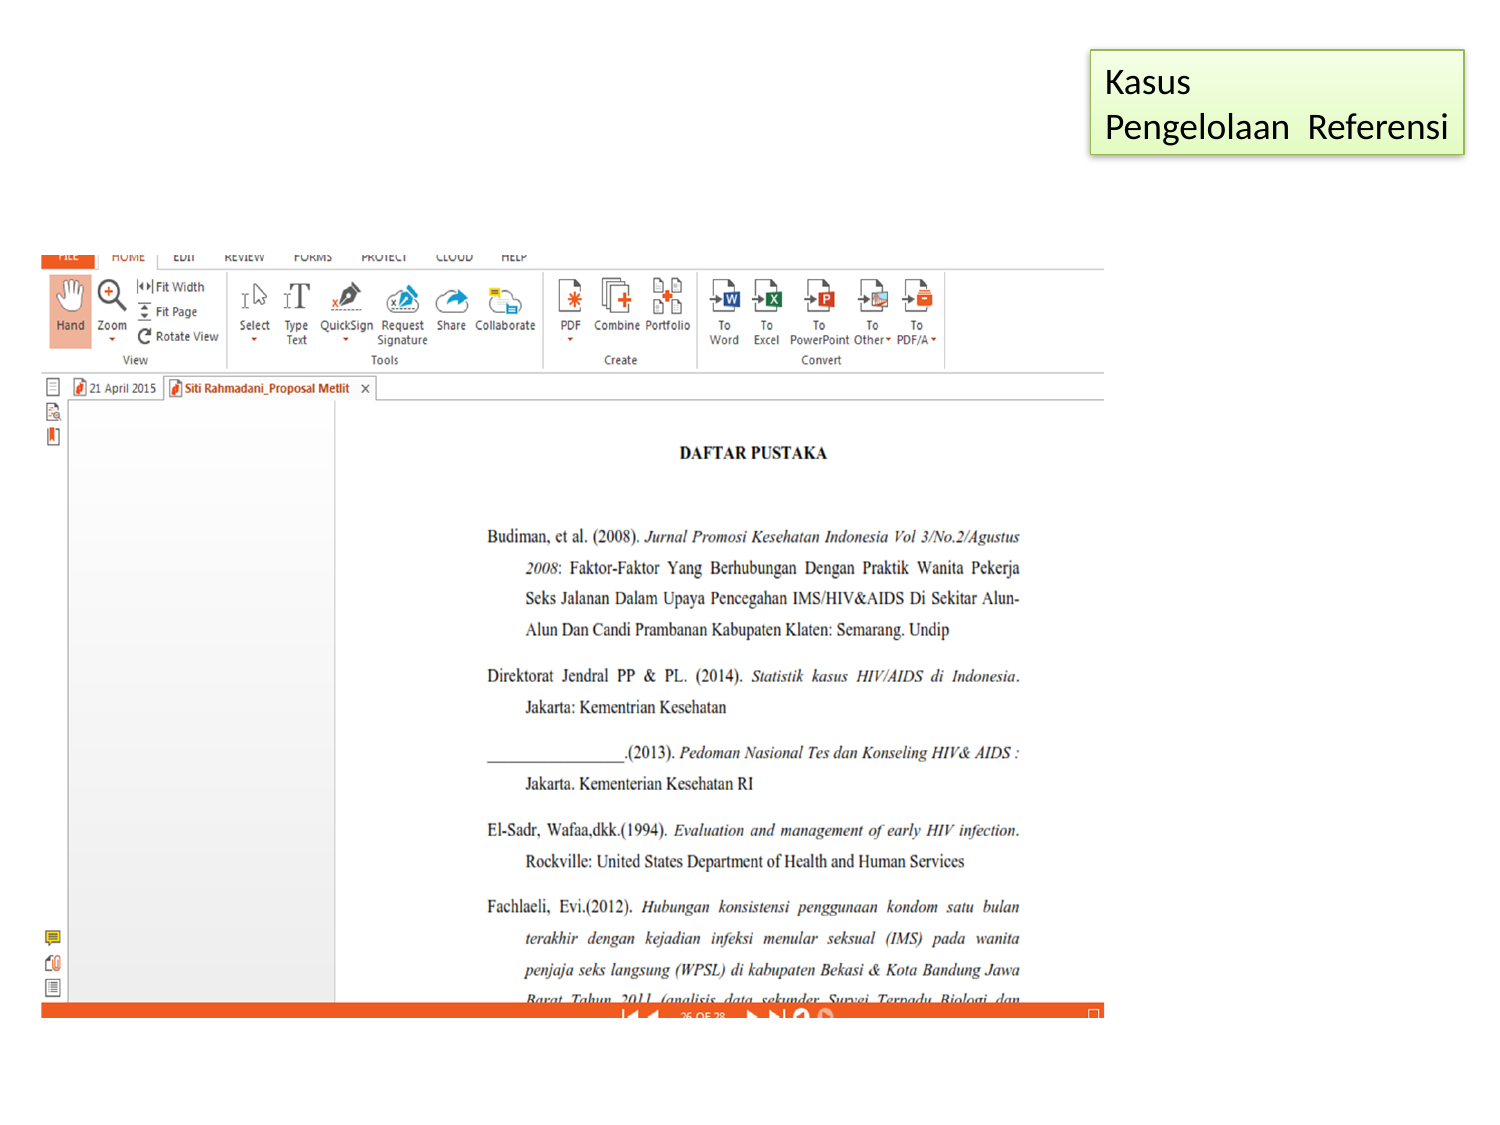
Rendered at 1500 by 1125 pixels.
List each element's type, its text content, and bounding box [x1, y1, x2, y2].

text_box Kasus Pengelolaan Referensi [1090, 49, 1465, 155]
picture [40, 255, 1105, 1018]
